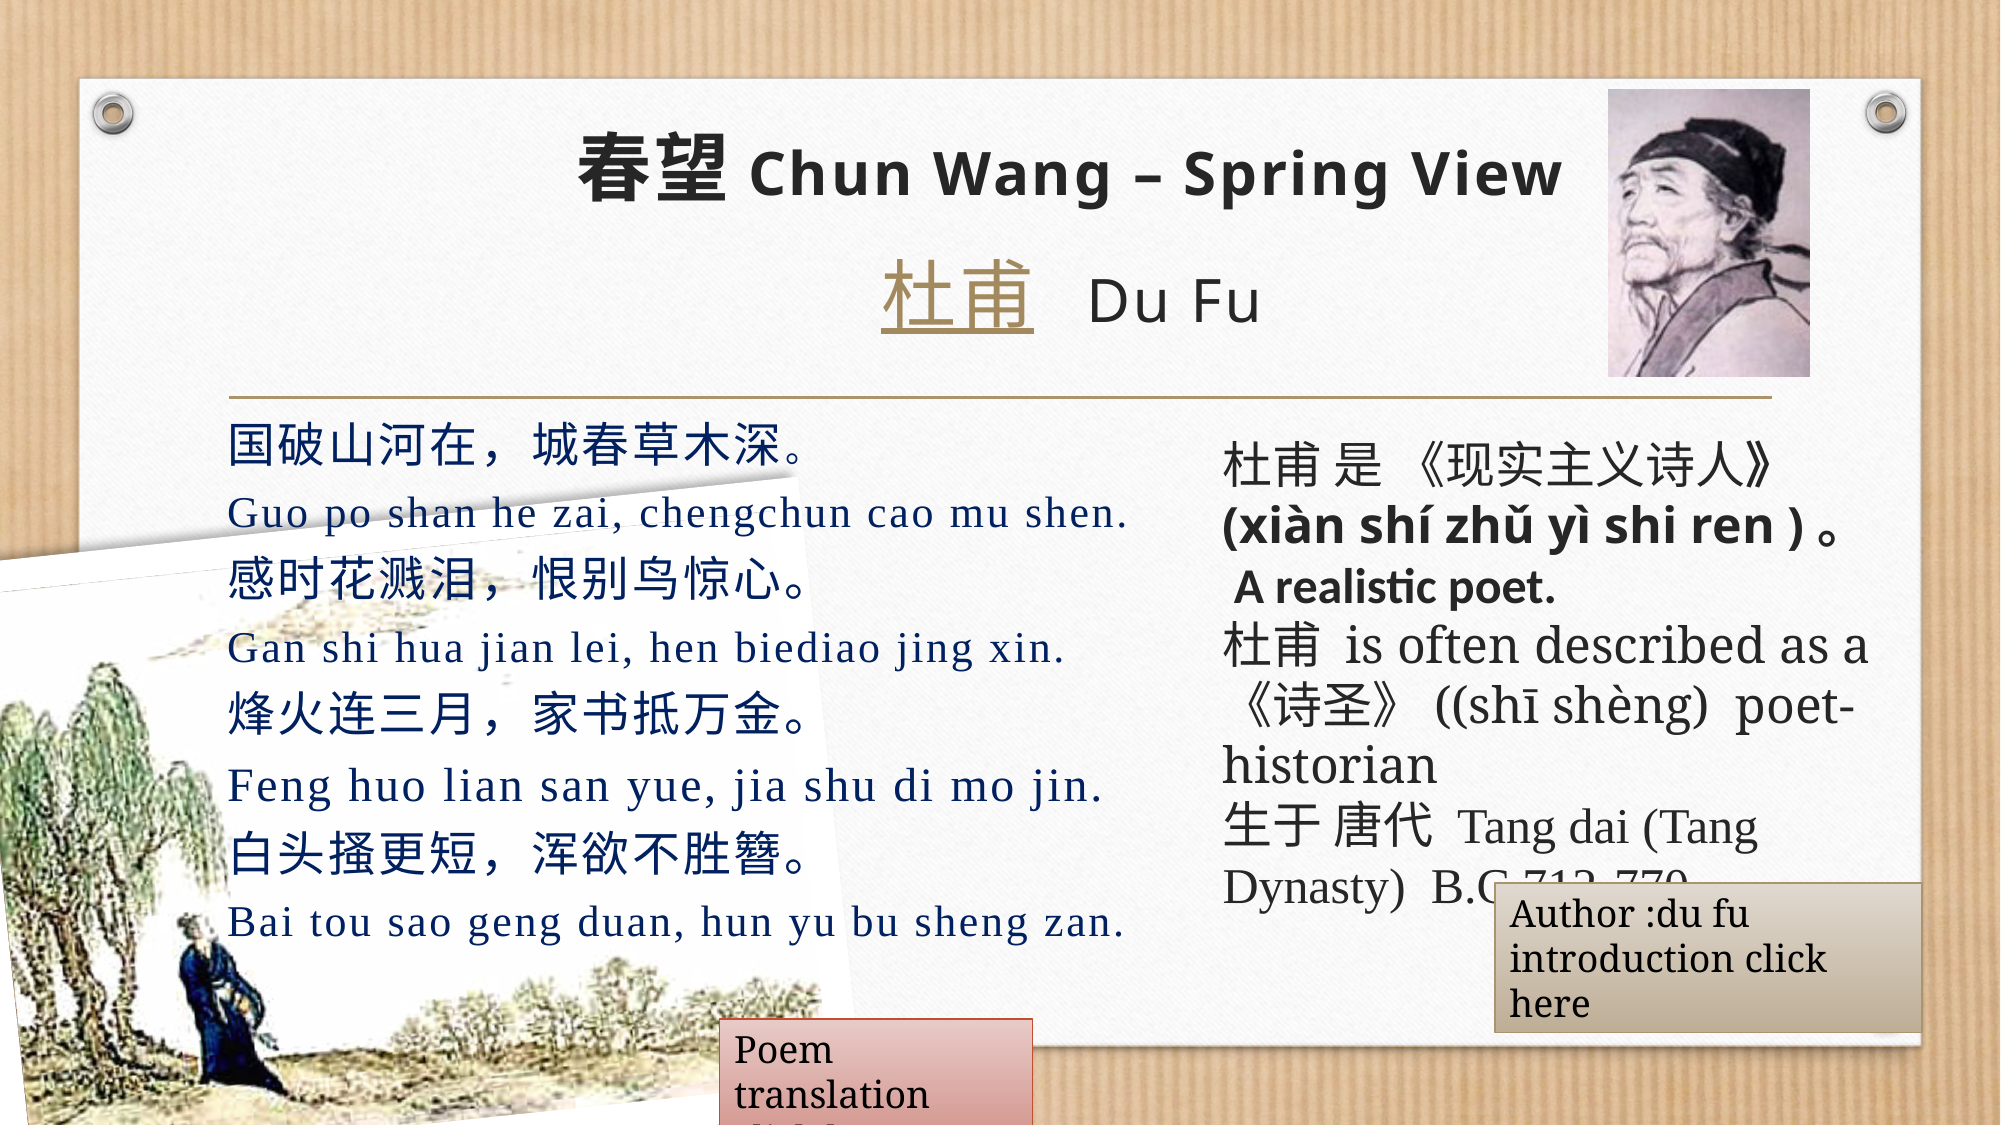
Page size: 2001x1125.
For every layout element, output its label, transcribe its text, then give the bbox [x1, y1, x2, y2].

list 杜甫 是 《现实主义诗人》(xiàn shí zhǔ yì shi ren )。 A realistic poet. 杜甫 is often described as a 《诗圣》((shī shèng) poet-historian 生于 唐代 Tang dai (Tang Dynasty) B.C.712-770。 [1207, 425, 1920, 1002]
title 春望Chun Wang – Spring View 杜甫 Du Fu [534, 89, 1608, 377]
text_box Poem translation click here [803, 1018, 1033, 1125]
list 国破山河在，城春草木深。 Guo po shan he zai, chengchun cao mu shen. 感时花溅泪，恨别鸟惊心。 Gan shi hua jian lei, hen biediao jing xin. 烽火连三月，家书抵万金。 Feng huo lian san yue, jia shu di mo jin. 白头搔更短，浑欲不胜簪。 Bai tou sao geng duan, hun yu bu sheng zan. [212, 406, 1188, 983]
text_box Author :du fu introduction click here [1494, 882, 1923, 1033]
picture [0, 0, 2001, 1125]
